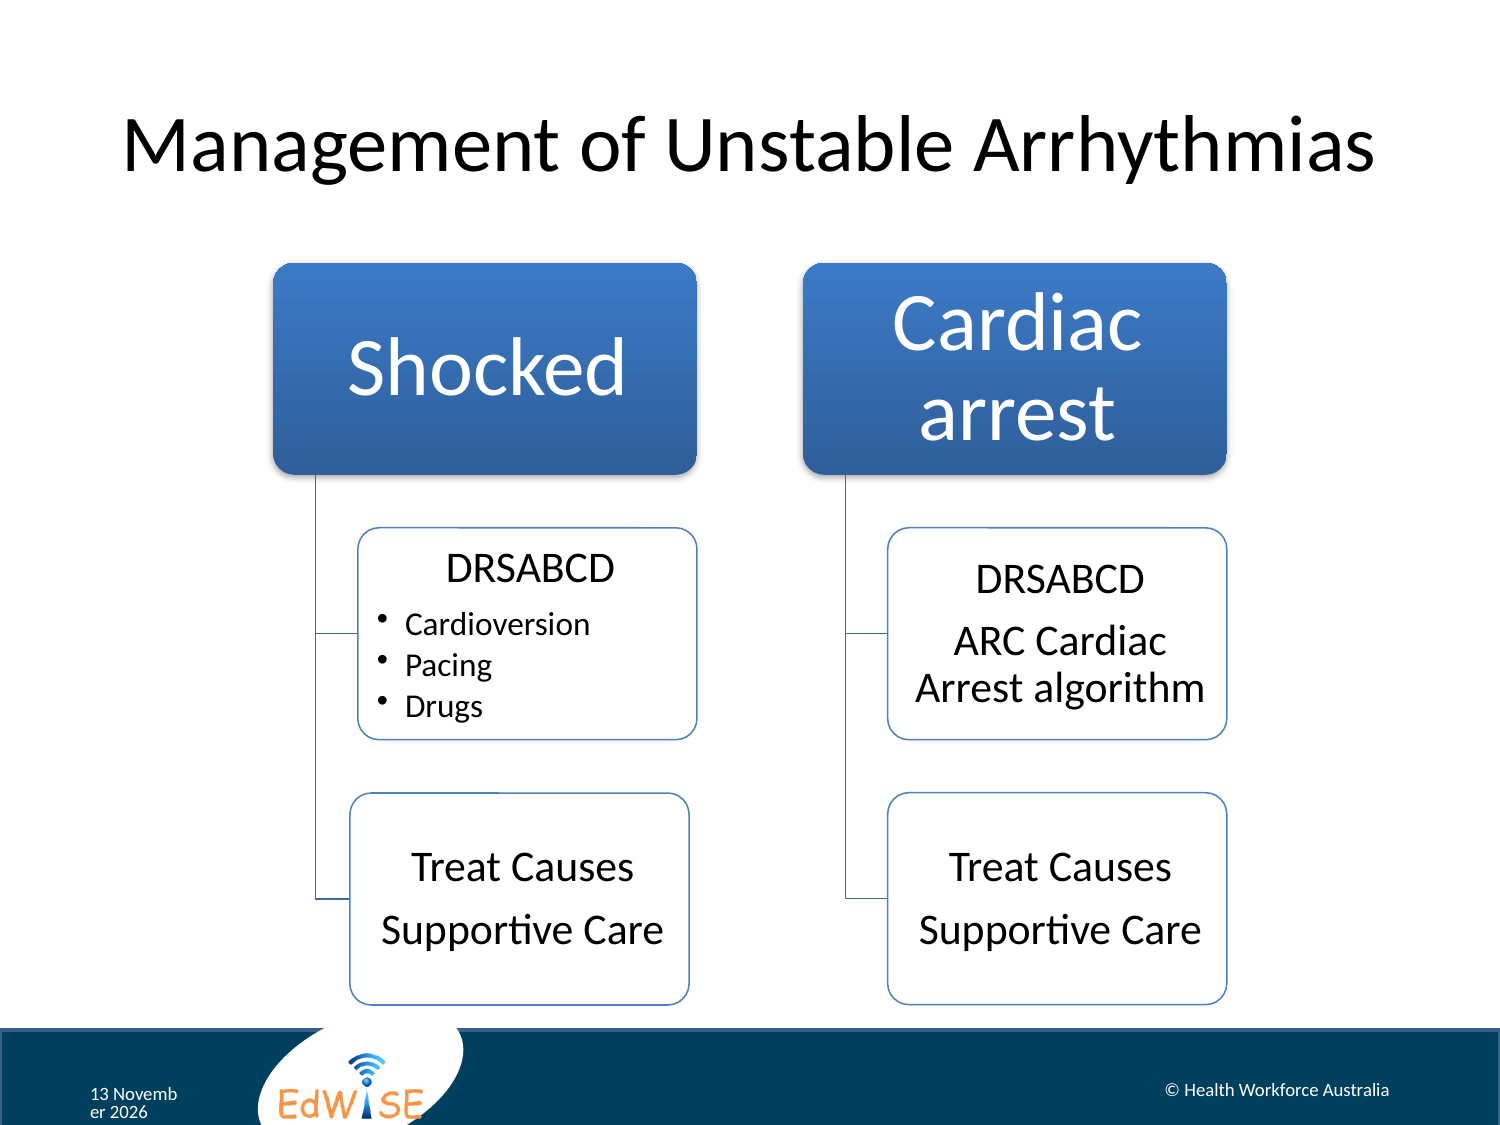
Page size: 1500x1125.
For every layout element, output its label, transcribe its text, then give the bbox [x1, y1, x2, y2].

footer © Health Workforce Australia [1116, 1058, 1438, 1119]
title Management of Unstable Arrhythmias [75, 45, 1425, 233]
picture [279, 1053, 423, 1119]
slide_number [75, 1070, 195, 1115]
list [74, 262, 1426, 1006]
